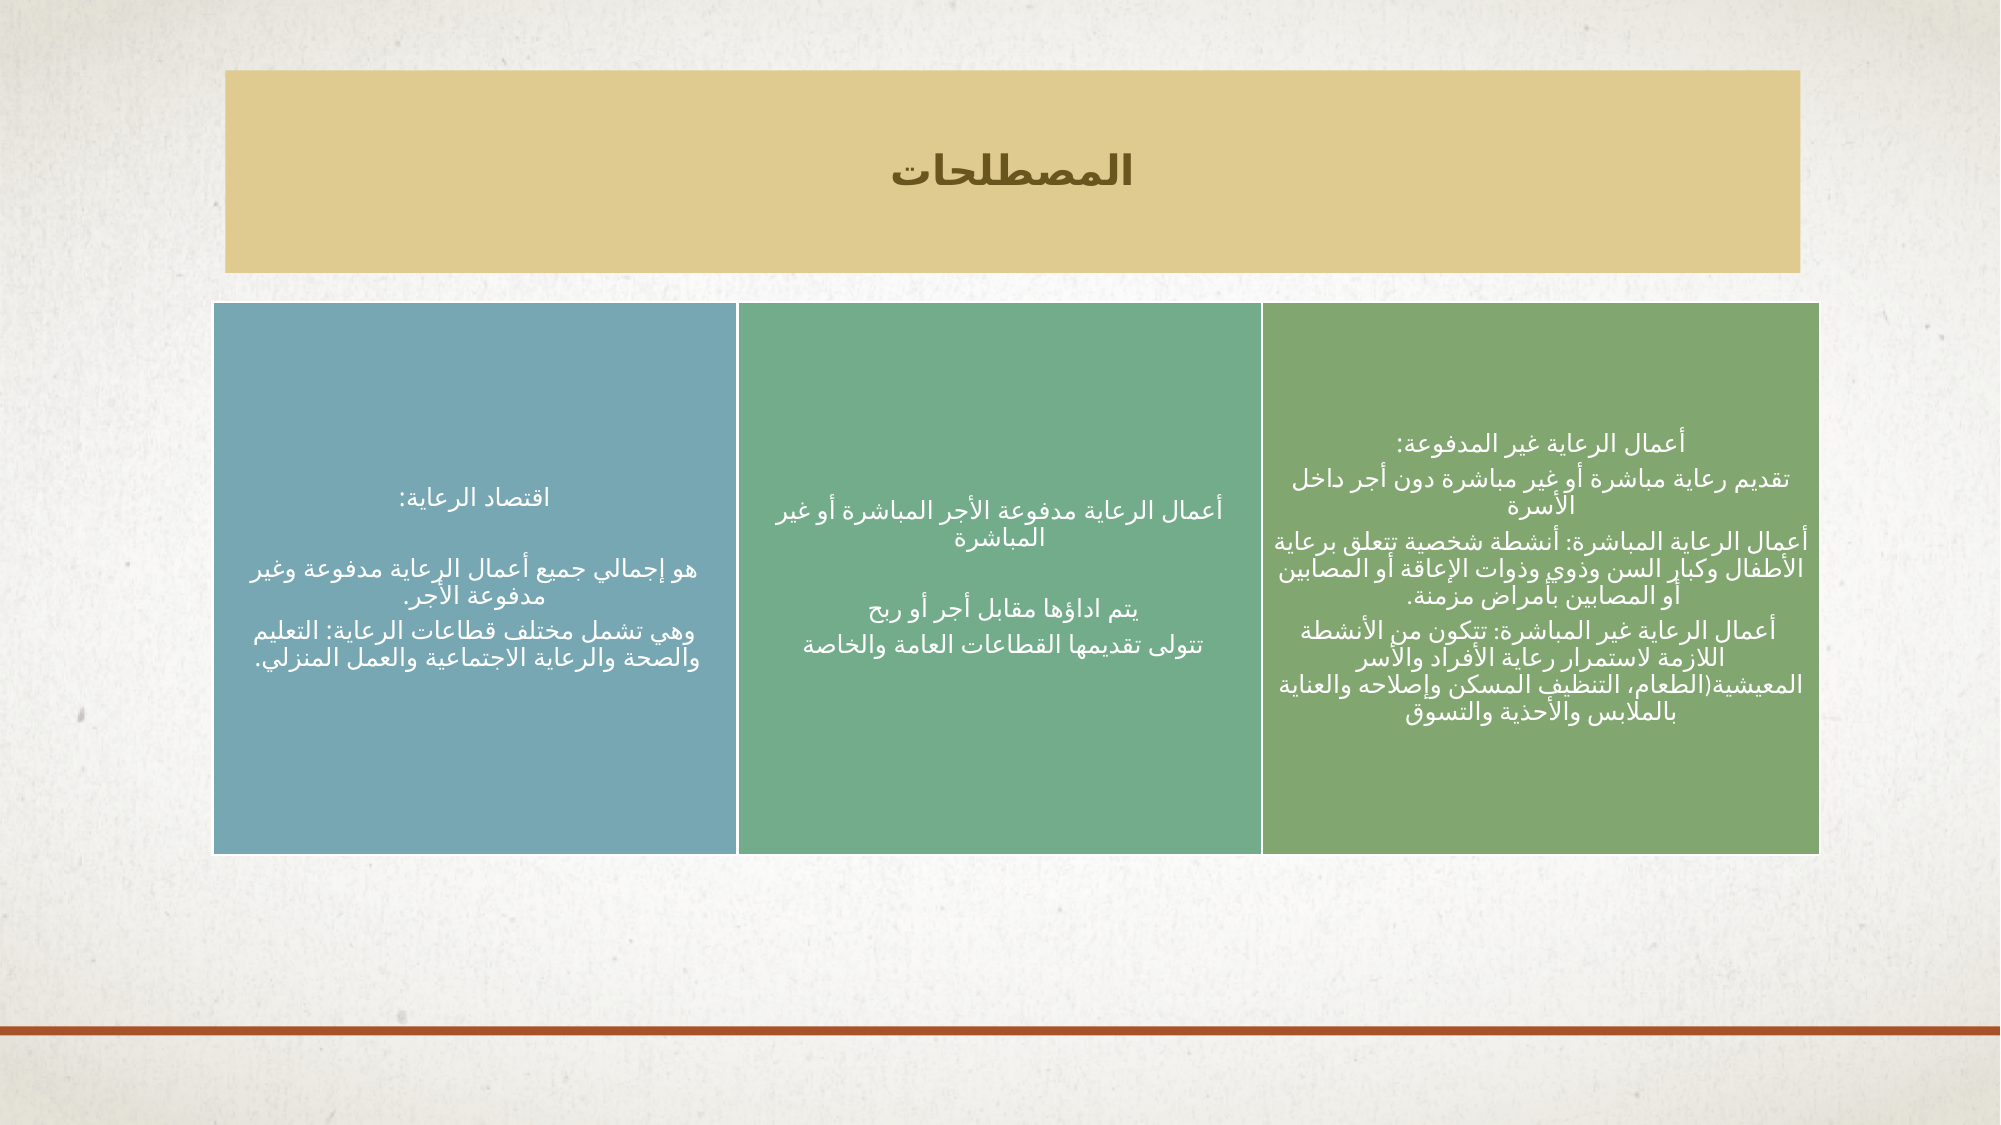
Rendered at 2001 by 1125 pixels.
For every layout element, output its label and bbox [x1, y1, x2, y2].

picture [0, 0, 2001, 1125]
text_box [212, 70, 1821, 856]
